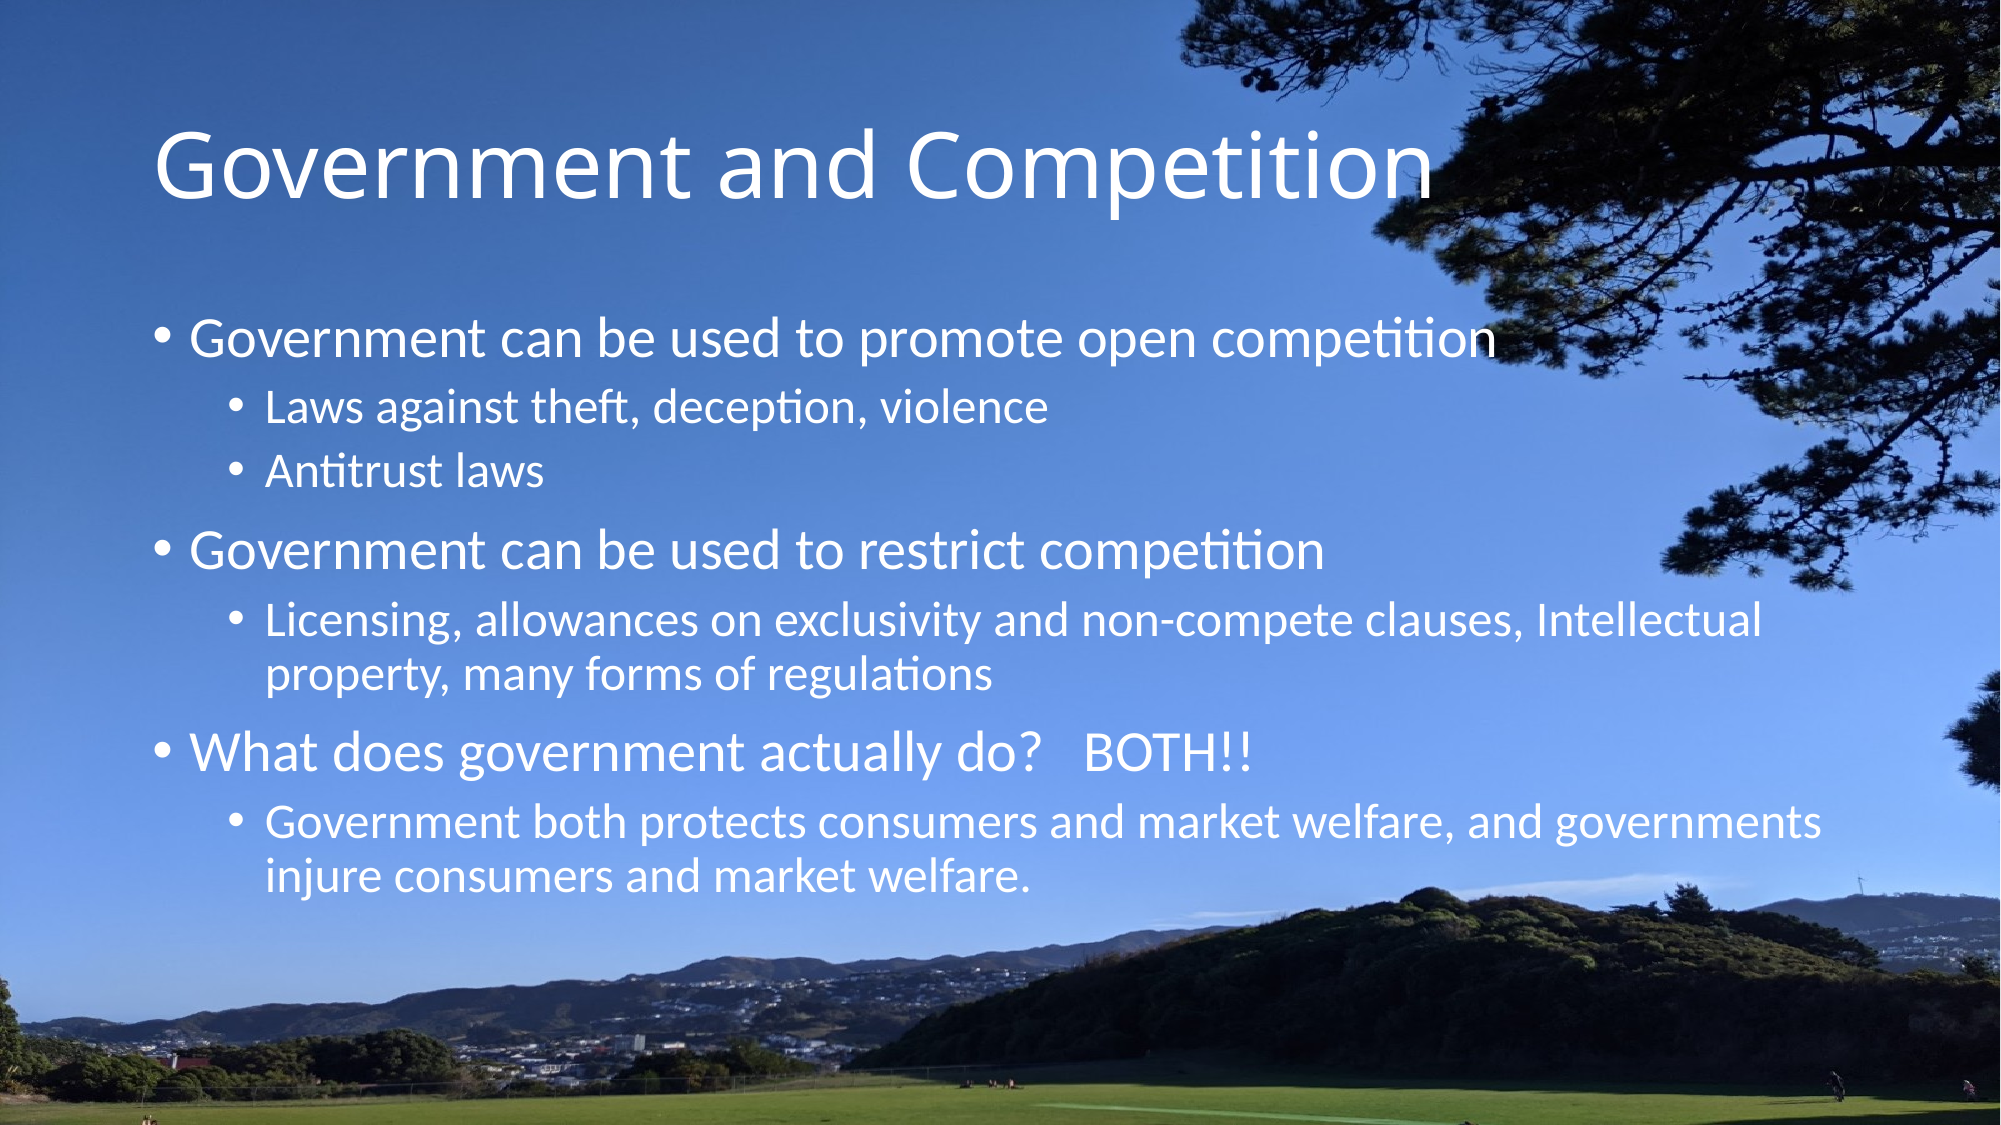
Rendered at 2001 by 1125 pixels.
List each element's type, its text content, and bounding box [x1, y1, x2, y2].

list Government can be used to promote open competition Laws against theft, deception, violence Antitrust laws Government can be used to restrict competition Licensing, allowances on exclusivity and non-compete clauses, Intellectual property, many forms of regulations What does government actually do? BOTH!! Government both protects consumers and market welfare, and governments injure consumers and market welfare. [137, 299, 1863, 1014]
picture [0, 0, 2001, 1125]
title Government and Competition [137, 59, 1863, 278]
